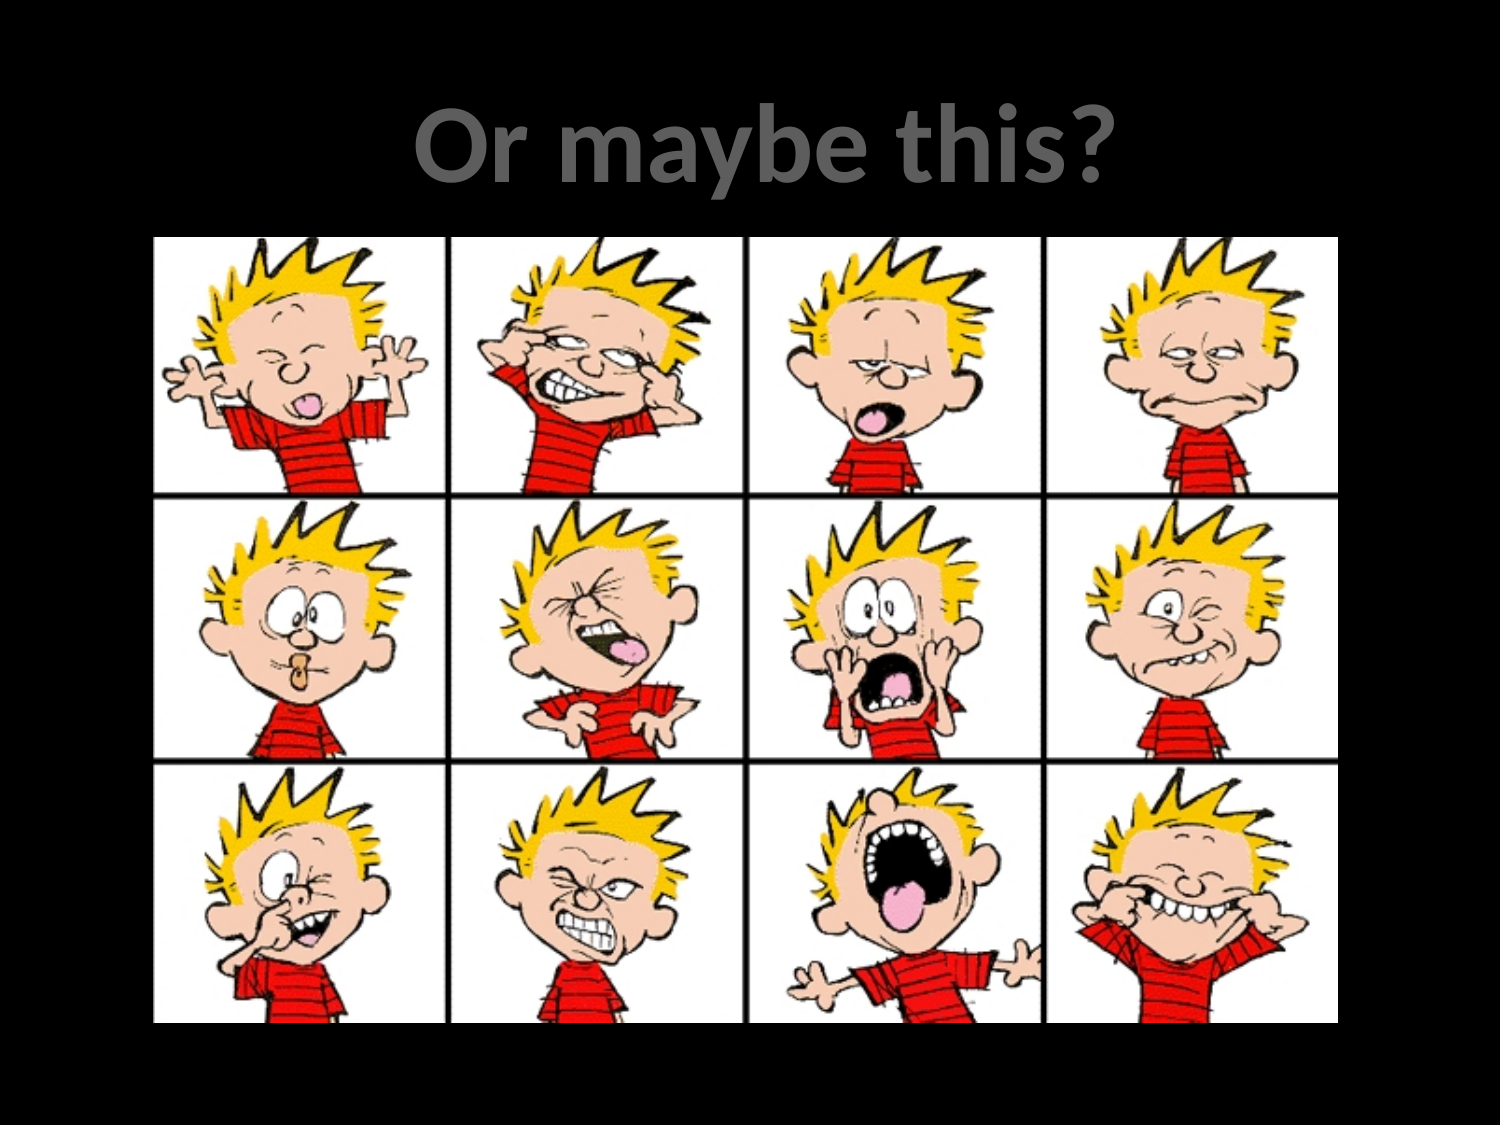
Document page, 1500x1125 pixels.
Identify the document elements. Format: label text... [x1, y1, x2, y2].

picture [152, 237, 1339, 1024]
text_box Or maybe this? [398, 62, 1136, 213]
